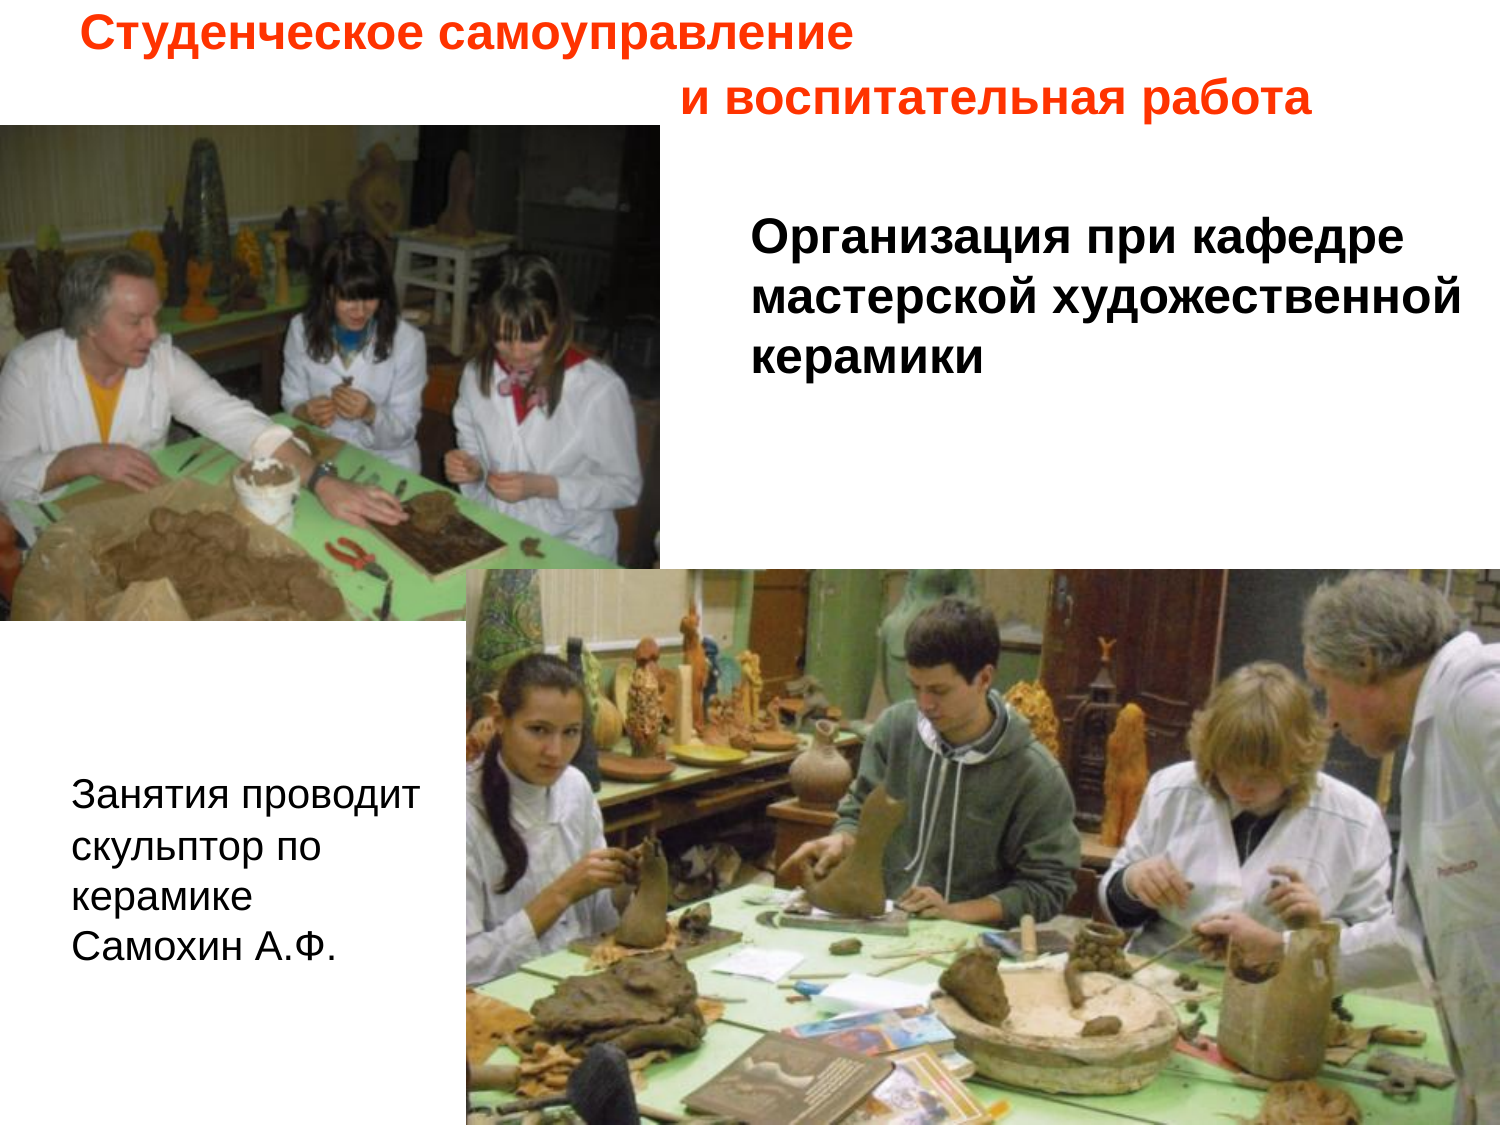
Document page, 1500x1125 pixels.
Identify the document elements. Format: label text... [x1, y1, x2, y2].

text_box Студенческое самоуправление и воспитательная работа [64, 45, 1415, 102]
picture [0, 125, 1500, 1125]
text_box Занятия проводит скульптор по керамике Самохин А.Ф. [0, 751, 443, 870]
list Организация при кафедре мастерской художественной керамики [678, 196, 1500, 315]
